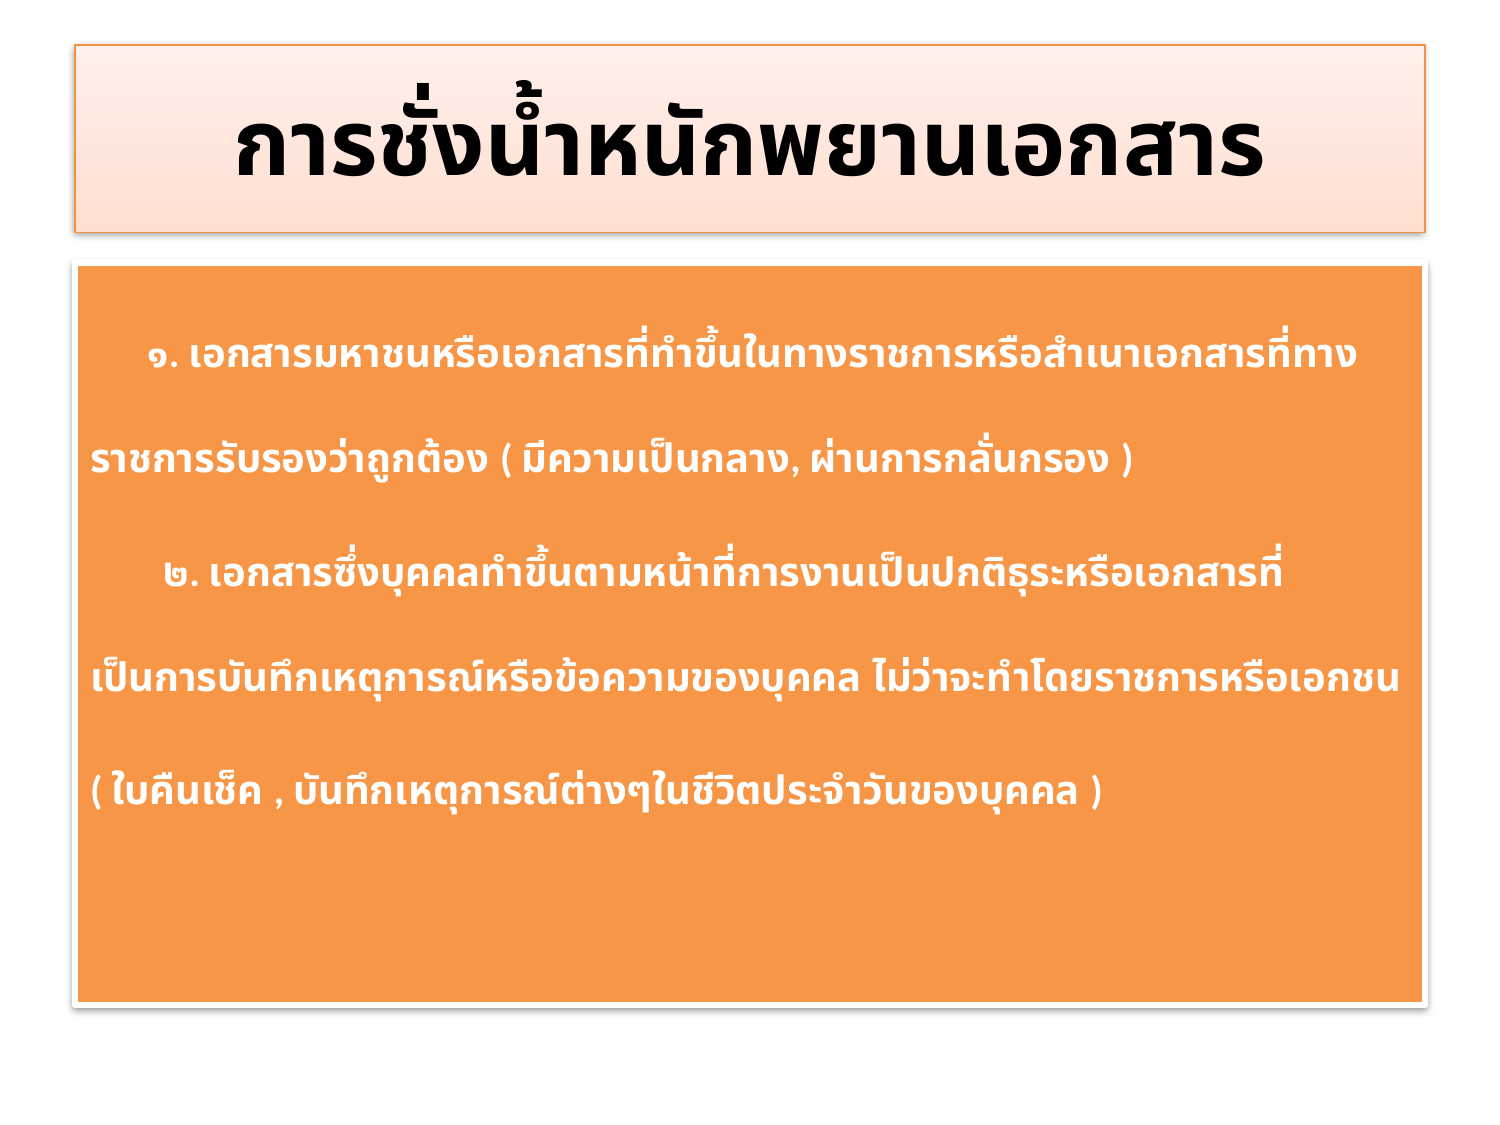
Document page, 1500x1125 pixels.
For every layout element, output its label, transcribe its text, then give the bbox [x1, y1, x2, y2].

title การชั่งน้ำหนักพยานเอกสาร [74, 44, 1426, 233]
list ๑. เอกสารมหาชนหรือเอกสารที่ทำขึ้นในทางราชการหรือสำเนาเอกสารที่ทางราชการรับรองว่าถูกต้อง ( มีความเป็นกลาง, ผ่านการกลั่นกรอง ) ๒. เอกสารซึ่งบุคคลทำขึ้นตามหน้าที่การงานเป็นปกติธุระหรือเอกสารที่เป็นการบันทึกเหตุการณ์หรือข้อความของบุคคล ไม่ว่าจะทำโดยราชการหรือเอกชน ( ใบคืนเช็ค , บันทึกเหตุการณ์ต่างๆในชีวิตประจำวันของบุคคล ) [72, 259, 1428, 1008]
